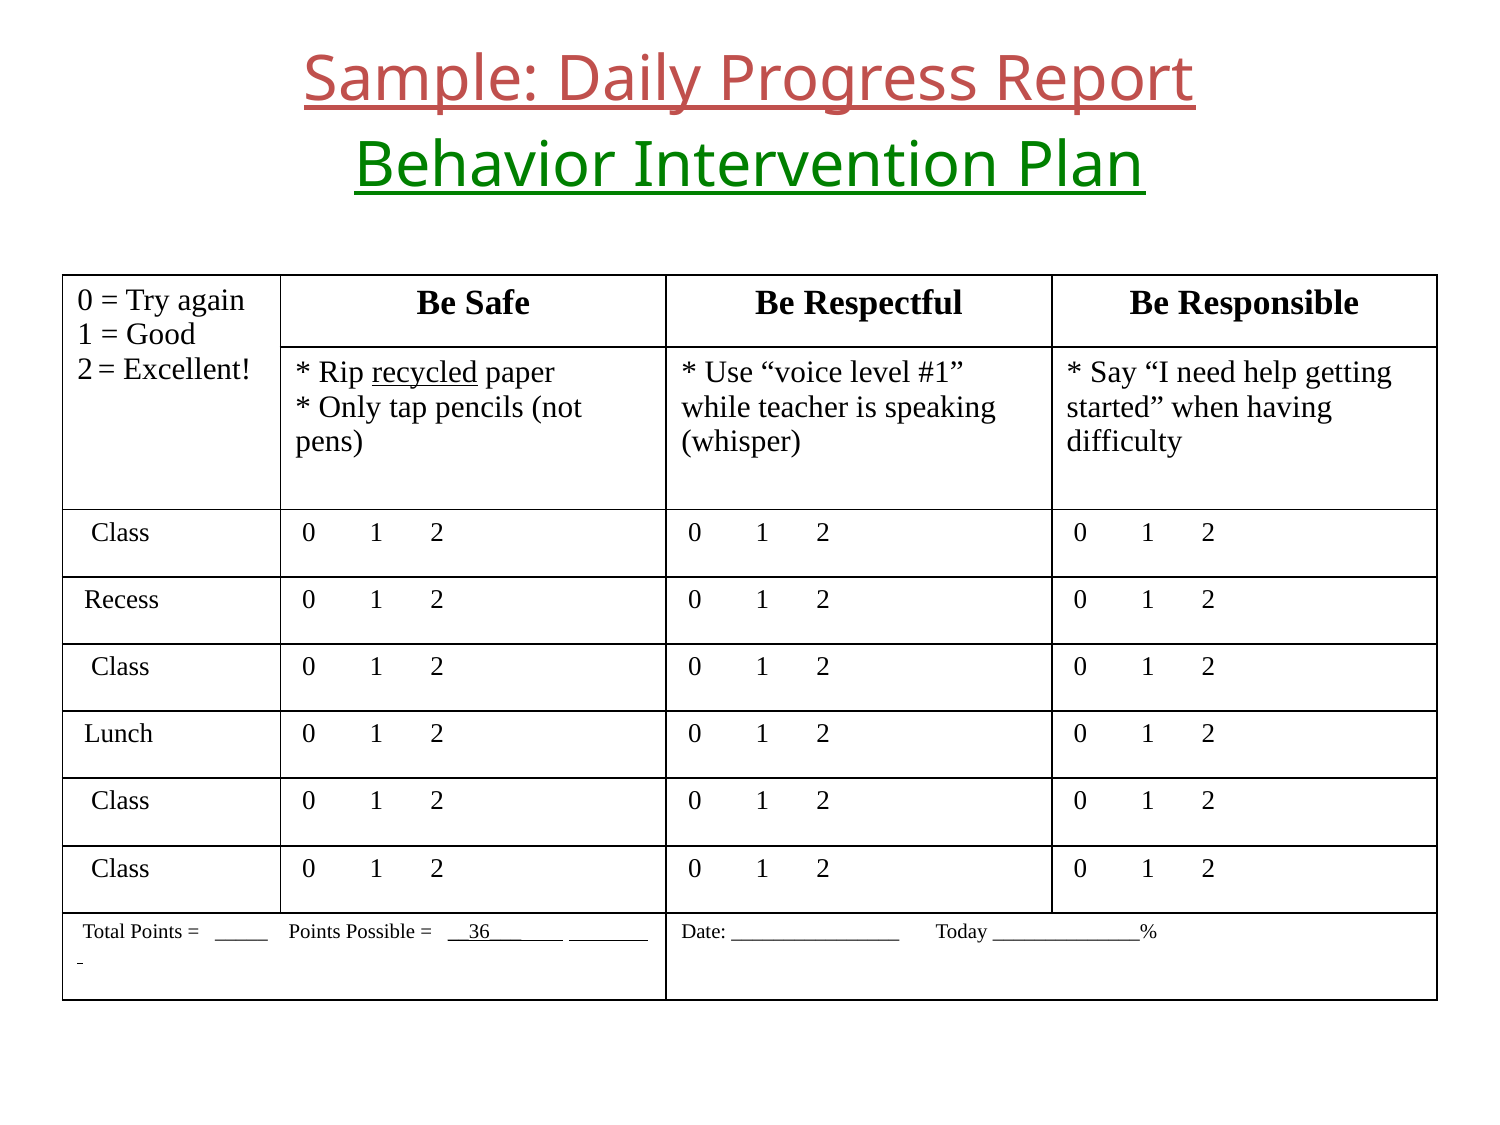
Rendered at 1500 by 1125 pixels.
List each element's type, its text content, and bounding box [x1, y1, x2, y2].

table_cell 0 1 2 [281, 847, 665, 912]
table_cell Lunch [63, 712, 280, 777]
table_header 0 = Try again 1 = Good 2 = Excellent! [63, 276, 280, 509]
title Sample: Daily Progress Report Behavior Intervention Plan [75, 24, 1425, 213]
table_cell 0 1 2 [281, 779, 665, 845]
table_cell Class [63, 510, 280, 576]
table_cell 0 1 2 [667, 510, 1051, 576]
table_cell 0 1 2 [667, 779, 1051, 845]
table_cell * Say “I need help getting started” when having difficulty [1053, 348, 1436, 509]
table_cell 0 1 2 [1053, 578, 1436, 643]
table_cell 0 1 2 [281, 510, 665, 576]
table_cell Date: ________________ Today ______________% [667, 914, 1436, 999]
table_cell Class [63, 779, 280, 845]
table_cell 0 1 2 [1053, 645, 1436, 710]
table_cell * Rip recycled paper * Only tap pencils (not pens) [281, 348, 665, 509]
table_header Be Safe [281, 276, 665, 346]
table_cell Total Points = _____ Points Possible = __36___ [63, 914, 665, 999]
table_cell 0 1 2 [667, 645, 1051, 710]
table_cell Class [63, 847, 280, 912]
table_cell 0 1 2 [667, 578, 1051, 643]
table_header Be Respectful [667, 276, 1051, 346]
table_cell 0 1 2 [1053, 510, 1436, 576]
table_cell Recess [63, 578, 280, 643]
table_cell 0 1 2 [281, 712, 665, 777]
table_cell 0 1 2 [667, 847, 1051, 912]
table_header Be Responsible [1053, 276, 1436, 346]
table_cell 0 1 2 [1053, 779, 1436, 845]
table_cell 0 1 2 [1053, 712, 1436, 777]
table_cell * Use “voice level #1” while teacher is speaking (whisper) [667, 348, 1051, 509]
table_cell 0 1 2 [281, 645, 665, 710]
table_cell 0 1 2 [281, 578, 665, 643]
table_cell 0 1 2 [667, 712, 1051, 777]
table_cell Class [63, 645, 280, 710]
table_cell 0 1 2 [1053, 847, 1436, 912]
